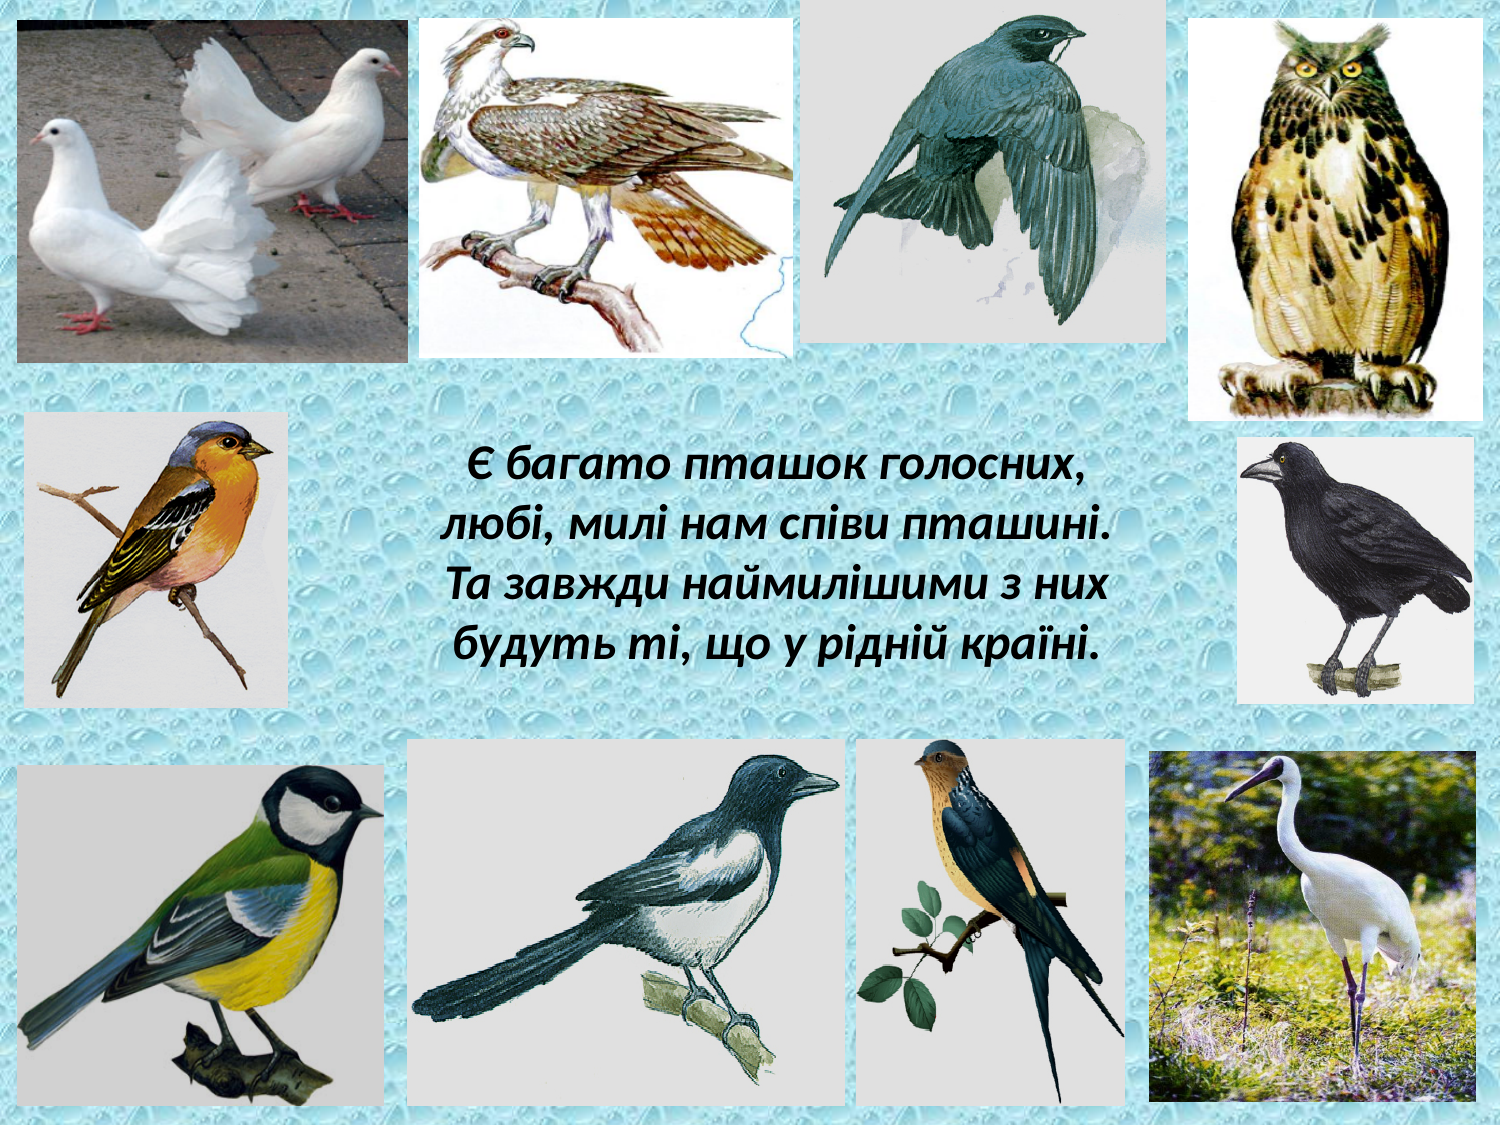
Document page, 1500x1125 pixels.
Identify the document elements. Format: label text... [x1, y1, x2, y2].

picture [0, 0, 1500, 1125]
title Є багато пташок голосних, любі, милі нам співи пташині. Та завжди наймилішими з них будуть ті, що у рідній країні. [224, 420, 1329, 858]
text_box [1188, 18, 1483, 421]
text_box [418, 18, 794, 359]
